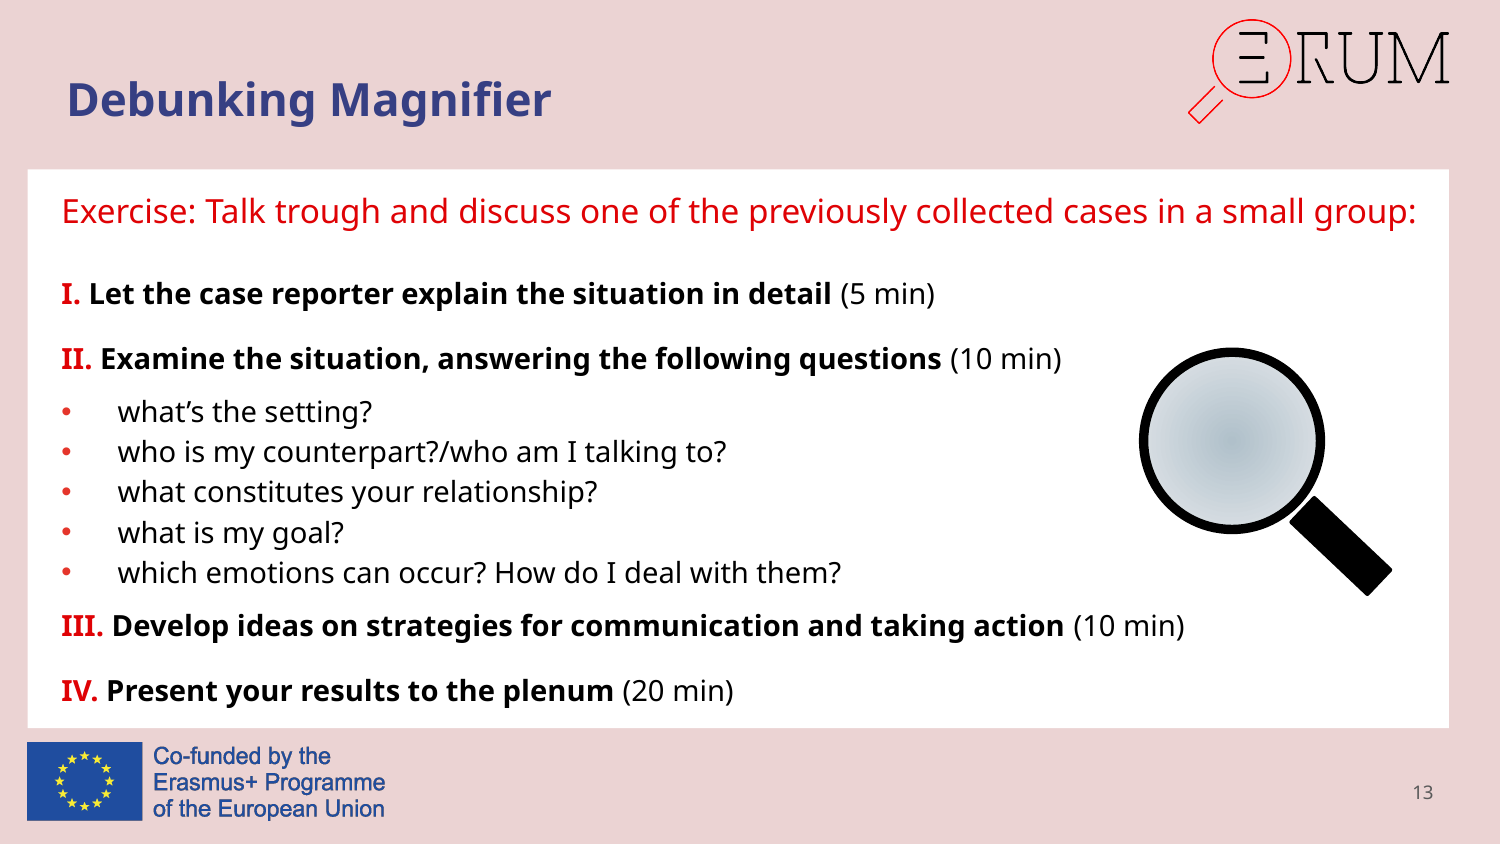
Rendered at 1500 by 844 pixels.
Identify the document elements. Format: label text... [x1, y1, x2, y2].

slide_number 13 [1358, 761, 1449, 826]
text_box [1289, 495, 1393, 597]
title Debunking Magnifier [51, 55, 1168, 150]
picture [27, 742, 385, 821]
picture [1136, 0, 1500, 137]
list Exercise: Talk trough and discuss one of the previously collected cases in a small group: I. Let the case reporter explain the situation in detail (5 min) II. Examine the situation, answering the following questions (10 min) what’s the setting? who is my counterpart?/who am I talking to? what constitutes your relationship? what is my goal? which emotions can occur? How do I deal with them? III. Develop ideas on strategies for communication and taking action (10 min) IV. Present your results to the plenum (20 min) [27, 169, 1449, 729]
text_box [1141, 350, 1323, 532]
